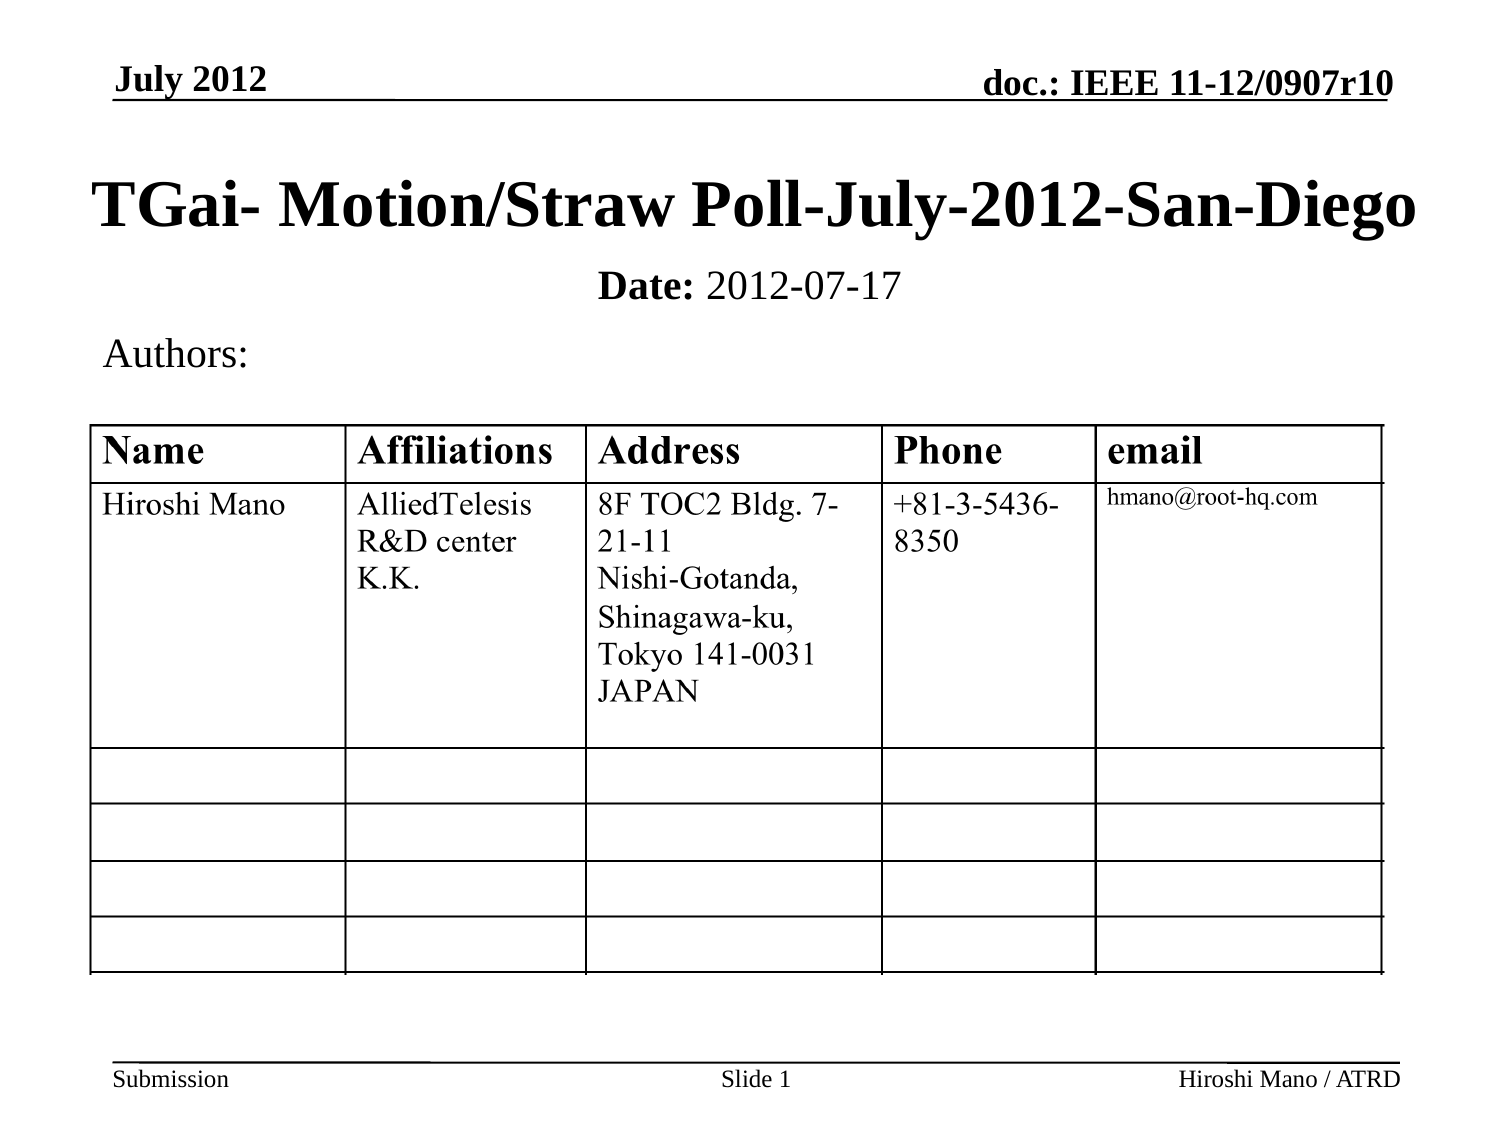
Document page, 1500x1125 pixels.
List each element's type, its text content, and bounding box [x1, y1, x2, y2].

title TGai- Motion/Straw Poll-July-2012-San-Diego [62, 112, 1451, 288]
list Date: 2012-07-17 [112, 249, 1388, 316]
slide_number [114, 54, 493, 100]
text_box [74, 424, 1411, 1020]
footer Hiroshi Mano / ATRD [902, 1061, 1402, 1093]
slide_number Slide 1 [712, 1061, 800, 1123]
text_box Authors: [87, 318, 325, 381]
